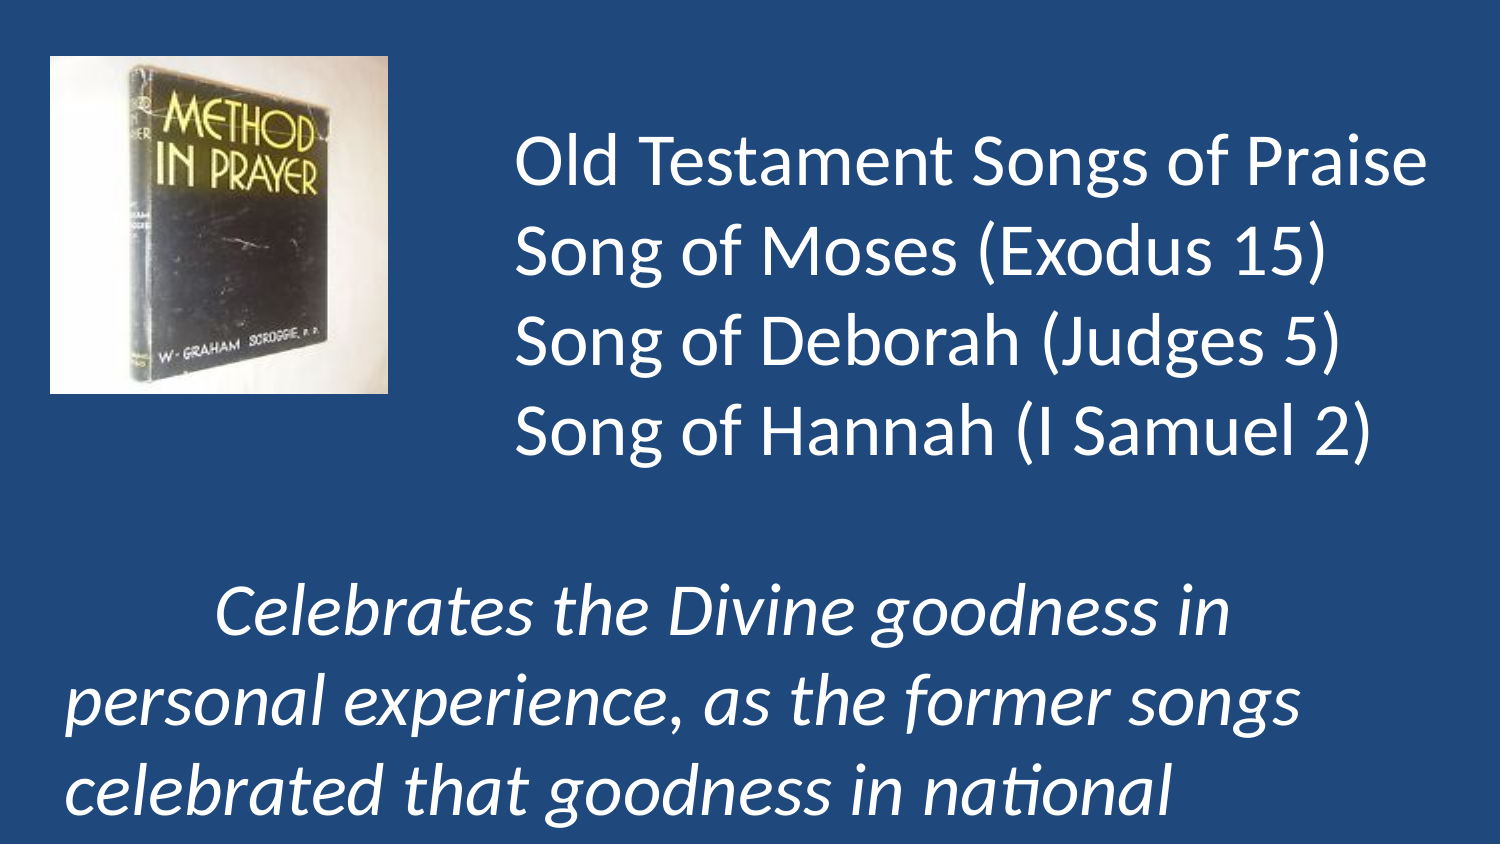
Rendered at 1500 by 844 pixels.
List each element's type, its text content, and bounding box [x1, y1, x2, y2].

text_box Old Testament Songs of Praise Song of Moses (Exodus 15) Song of Deborah (Judges 5) Song of Hannah (I Samuel 2) Celebrates the Divine goodness in personal experience, as the former songs celebrated that goodness in national experience. [49, 103, 1463, 844]
picture [49, 56, 389, 394]
